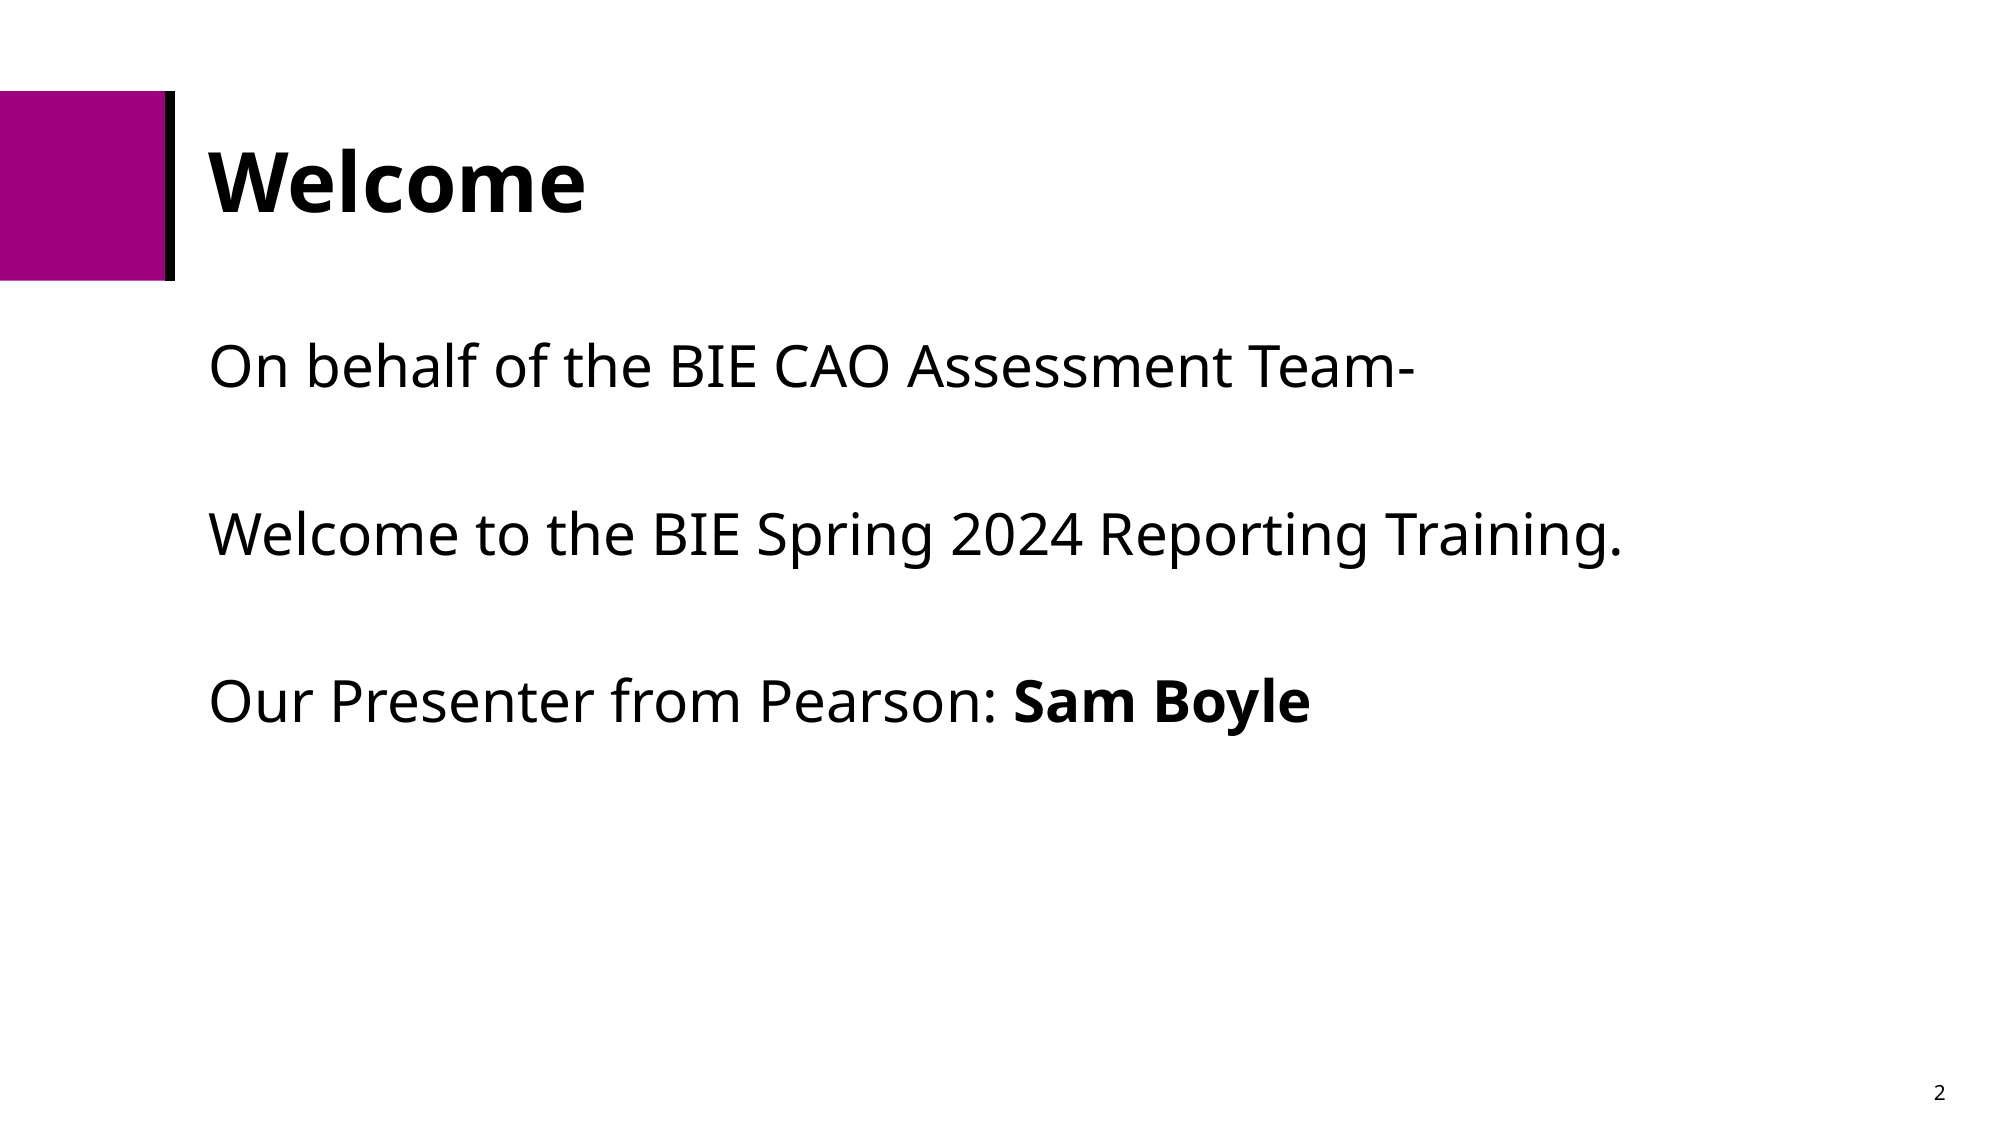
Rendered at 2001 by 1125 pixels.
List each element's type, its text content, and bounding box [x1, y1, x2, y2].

slide_number 2 [1510, 1064, 1961, 1125]
title Welcome [194, 93, 1830, 278]
list On behalf of the BIE CAO Assessment Team- Welcome to the BIE Spring 2024 Reporting Training. Our Presenter from Pearson: Sam Boyle [194, 330, 1831, 1065]
